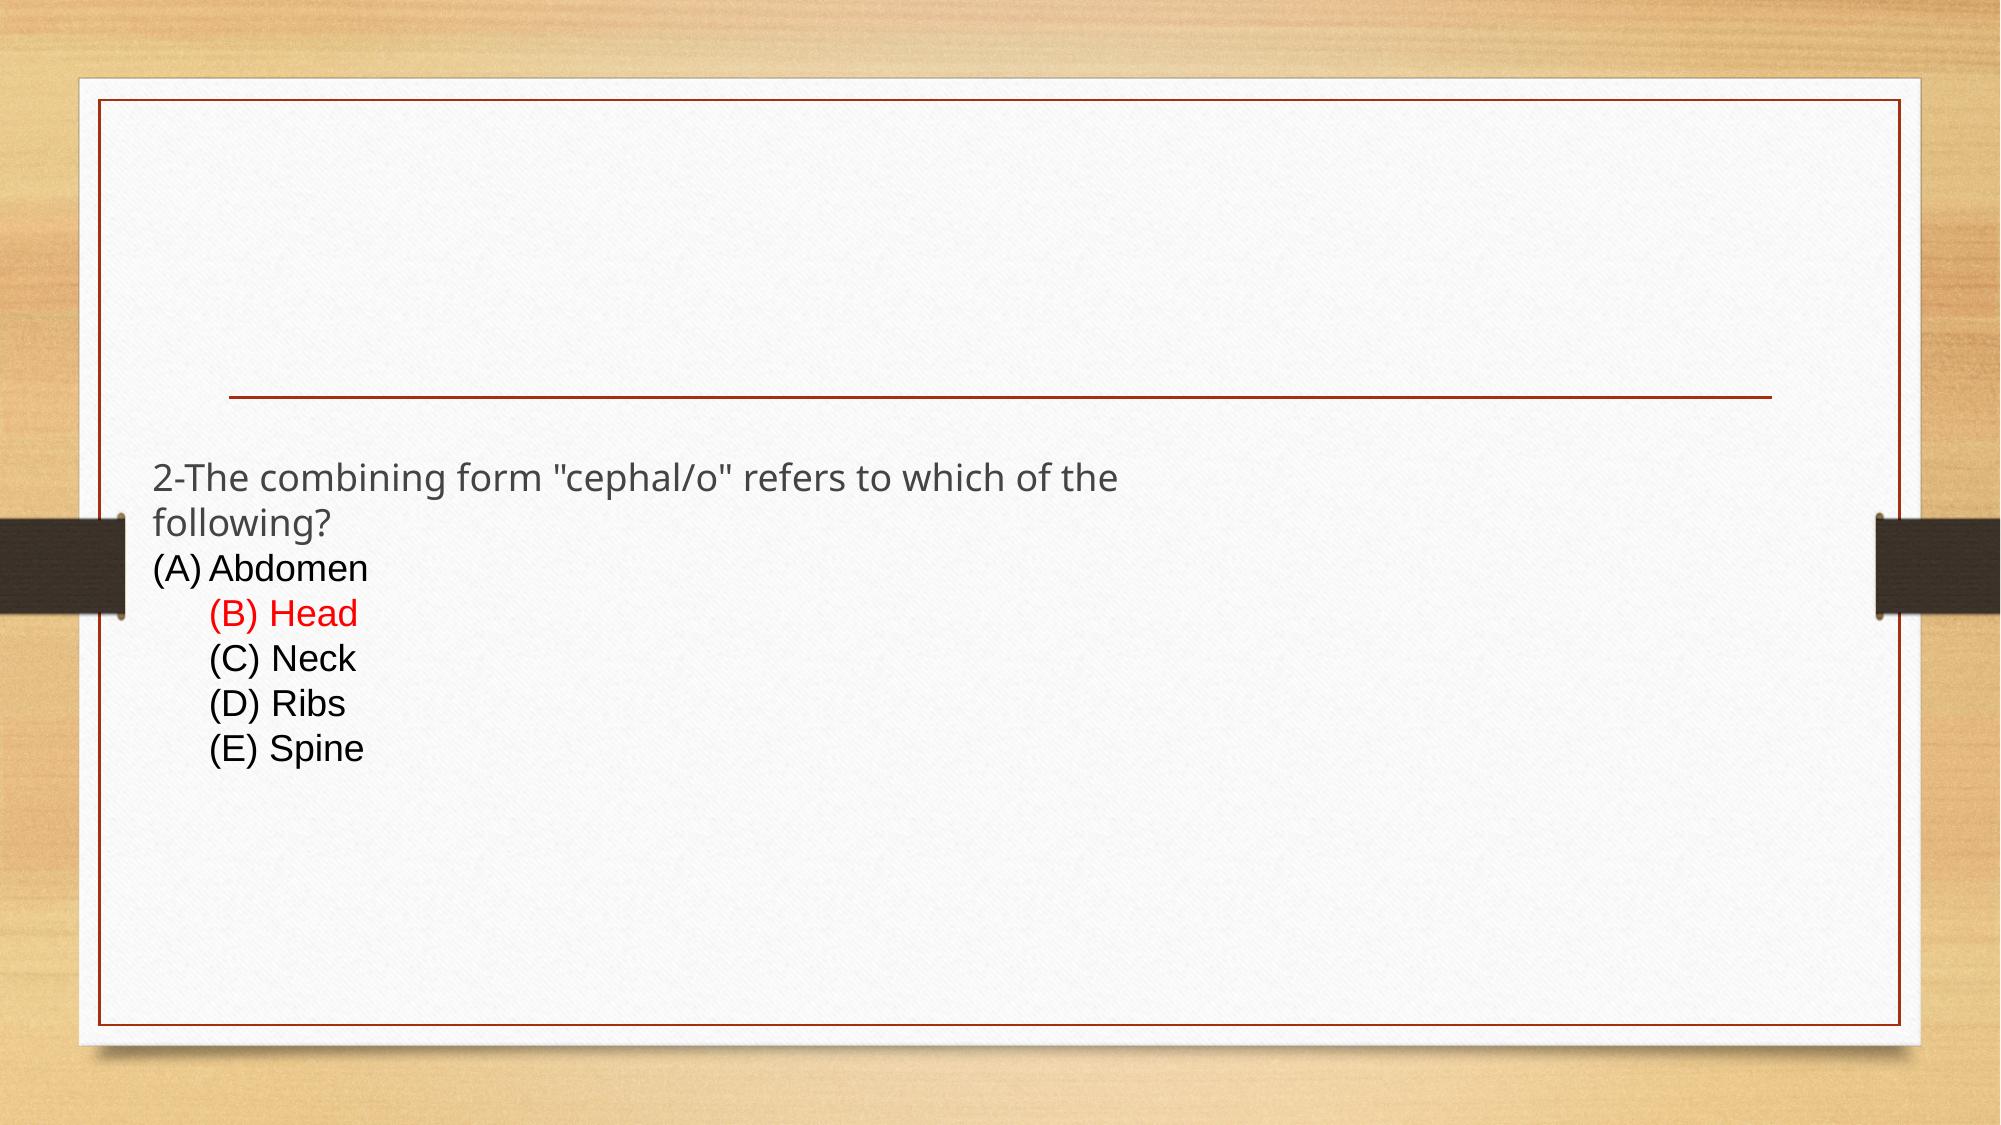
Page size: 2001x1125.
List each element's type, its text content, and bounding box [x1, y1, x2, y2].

picture [0, 0, 2001, 1125]
list 2-The combining form "cephal/o" refers to which of the following? Abdomen (B) Head (C) Neck (D) Ribs (E) Spine [137, 330, 1257, 983]
